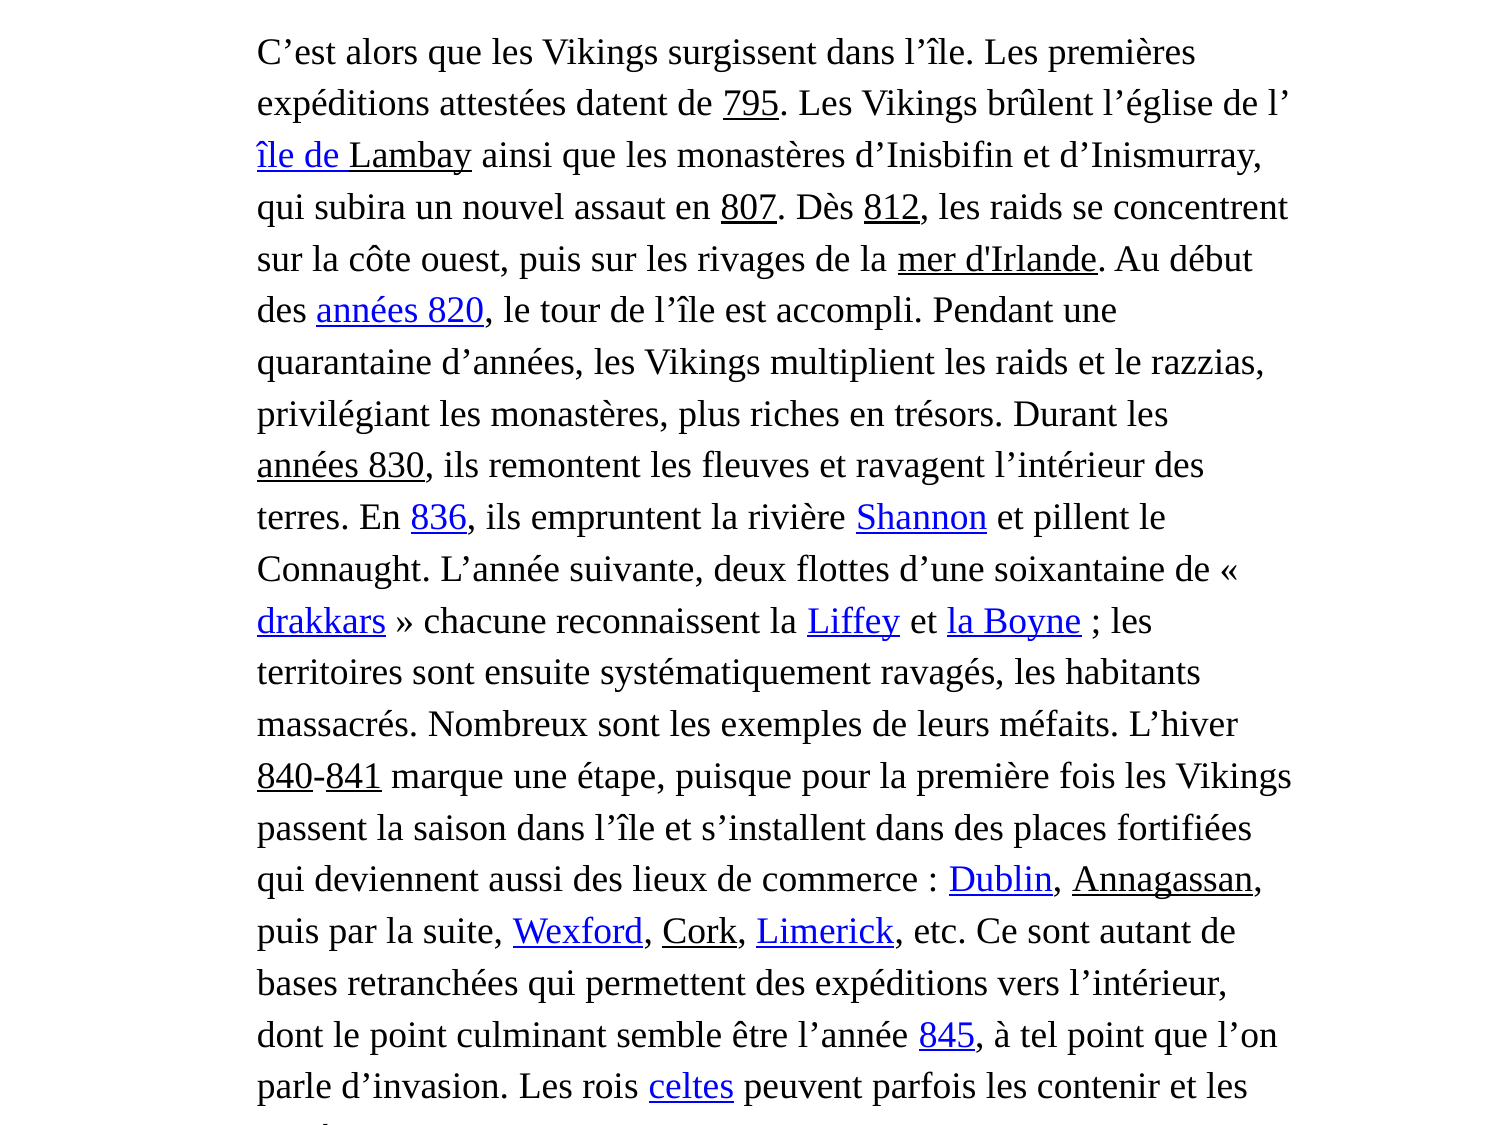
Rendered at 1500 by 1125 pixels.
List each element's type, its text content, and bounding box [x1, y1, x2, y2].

text_box C’est alors que les Vikings surgissent dans l’île. Les premières expéditions attestées datent de 795. Les Vikings brûlent l’église de l’île de Lambay ainsi que les monastères d’Inisbifin et d’Inismurray, qui subira un nouvel assaut en 807. Dès 812, les raids se concentrent sur la côte ouest, puis sur les rivages de la mer d'Irlande. Au début des années 820, le tour de l’île est accompli. Pendant une quarantaine d’années, les Vikings multiplient les raids et le razzias, privilégiant les monastères, plus riches en trésors. Durant les années 830, ils remontent les fleuves et ravagent l’intérieur des terres. En 836, ils empruntent la rivière Shannon et pillent le Connaught. L’année suivante, deux flottes d’une soixantaine de « drakkars » chacune reconnaissent la Liffey et la Boyne ; les territoires sont ensuite systématiquement ravagés, les habitants massacrés. Nombreux sont les exemples de leurs méfaits. L’hiver 840-841 marque une étape, puisque pour la première fois les Vikings passent la saison dans l’île et s’installent dans des places fortifiées qui deviennent aussi des lieux de commerce : Dublin, Annagassan, puis par la suite, Wexford, Cork, Limerick, etc. Ce sont autant de bases retranchées qui permettent des expéditions vers l’intérieur, dont le point culminant semble être l’année 845, à tel point que l’on parle d’invasion. Les rois celtes peuvent parfois les contenir et les assiéger. [242, 12, 1317, 1125]
